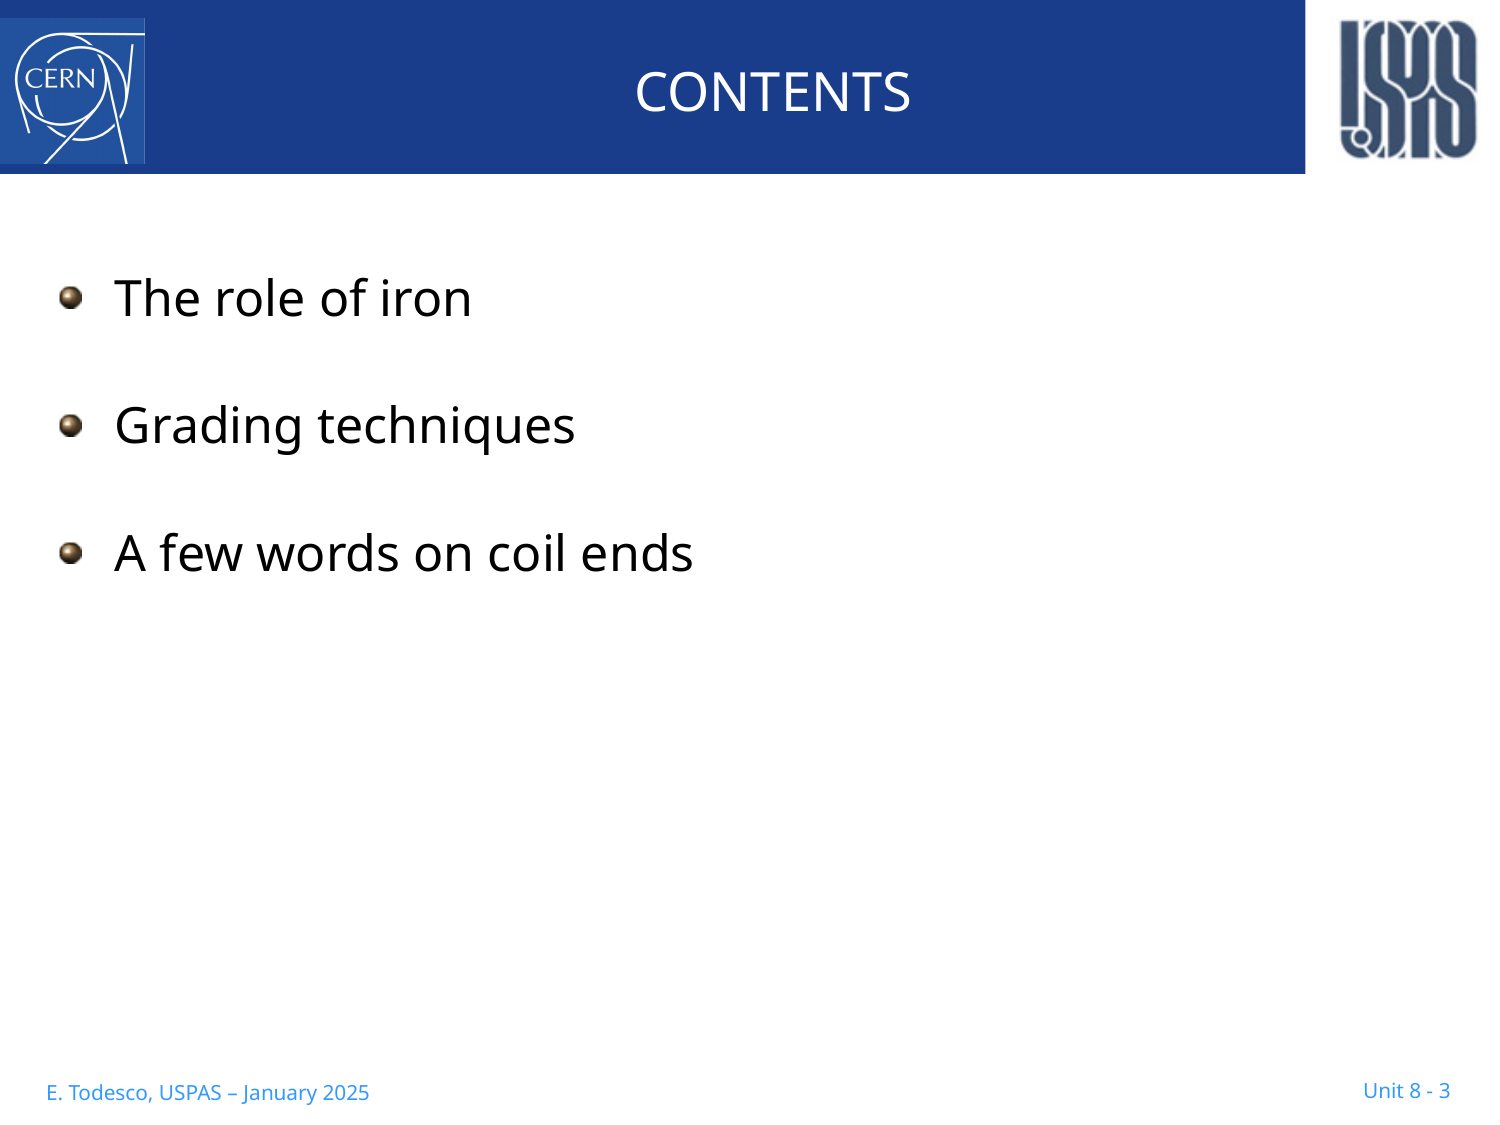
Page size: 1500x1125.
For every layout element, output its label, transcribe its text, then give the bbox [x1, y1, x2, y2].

picture [58, 285, 82, 309]
list The role of iron Grading techniques A few words on coil ends [43, 195, 1468, 1055]
slide_number Unit 8 - 3 [842, 1070, 1466, 1125]
picture [1309, 0, 1500, 175]
picture [58, 413, 82, 437]
title CONTENTS [143, 15, 1404, 165]
picture [58, 541, 82, 564]
picture [0, 18, 143, 164]
